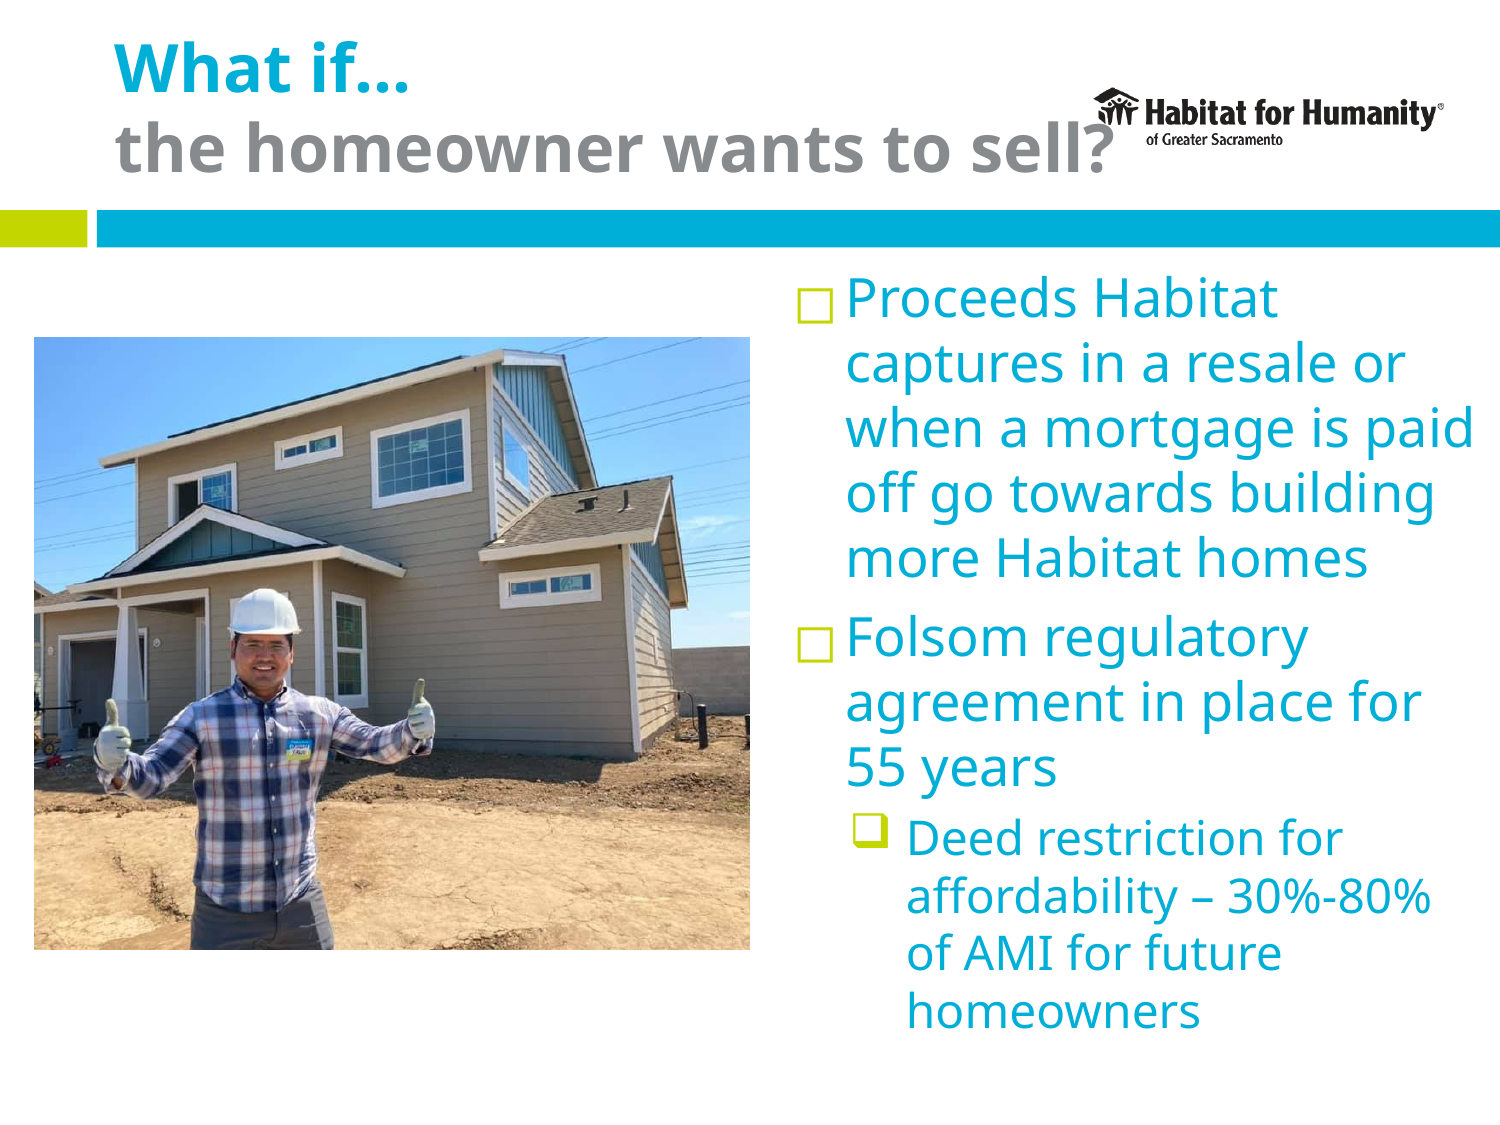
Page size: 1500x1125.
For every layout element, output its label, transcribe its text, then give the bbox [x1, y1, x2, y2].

text_box Proceeds Habitat captures in a resale or when a mortgage is paid off go towards building more Habitat homes Folsom regulatory agreement in place for 55 years Deed restriction for affordability – 30%-80% of AMI for future homeowners [777, 255, 1494, 1050]
picture [1092, 87, 1444, 145]
text_box What if… the homeowner wants to sell? [99, 24, 1438, 188]
picture [33, 337, 751, 951]
